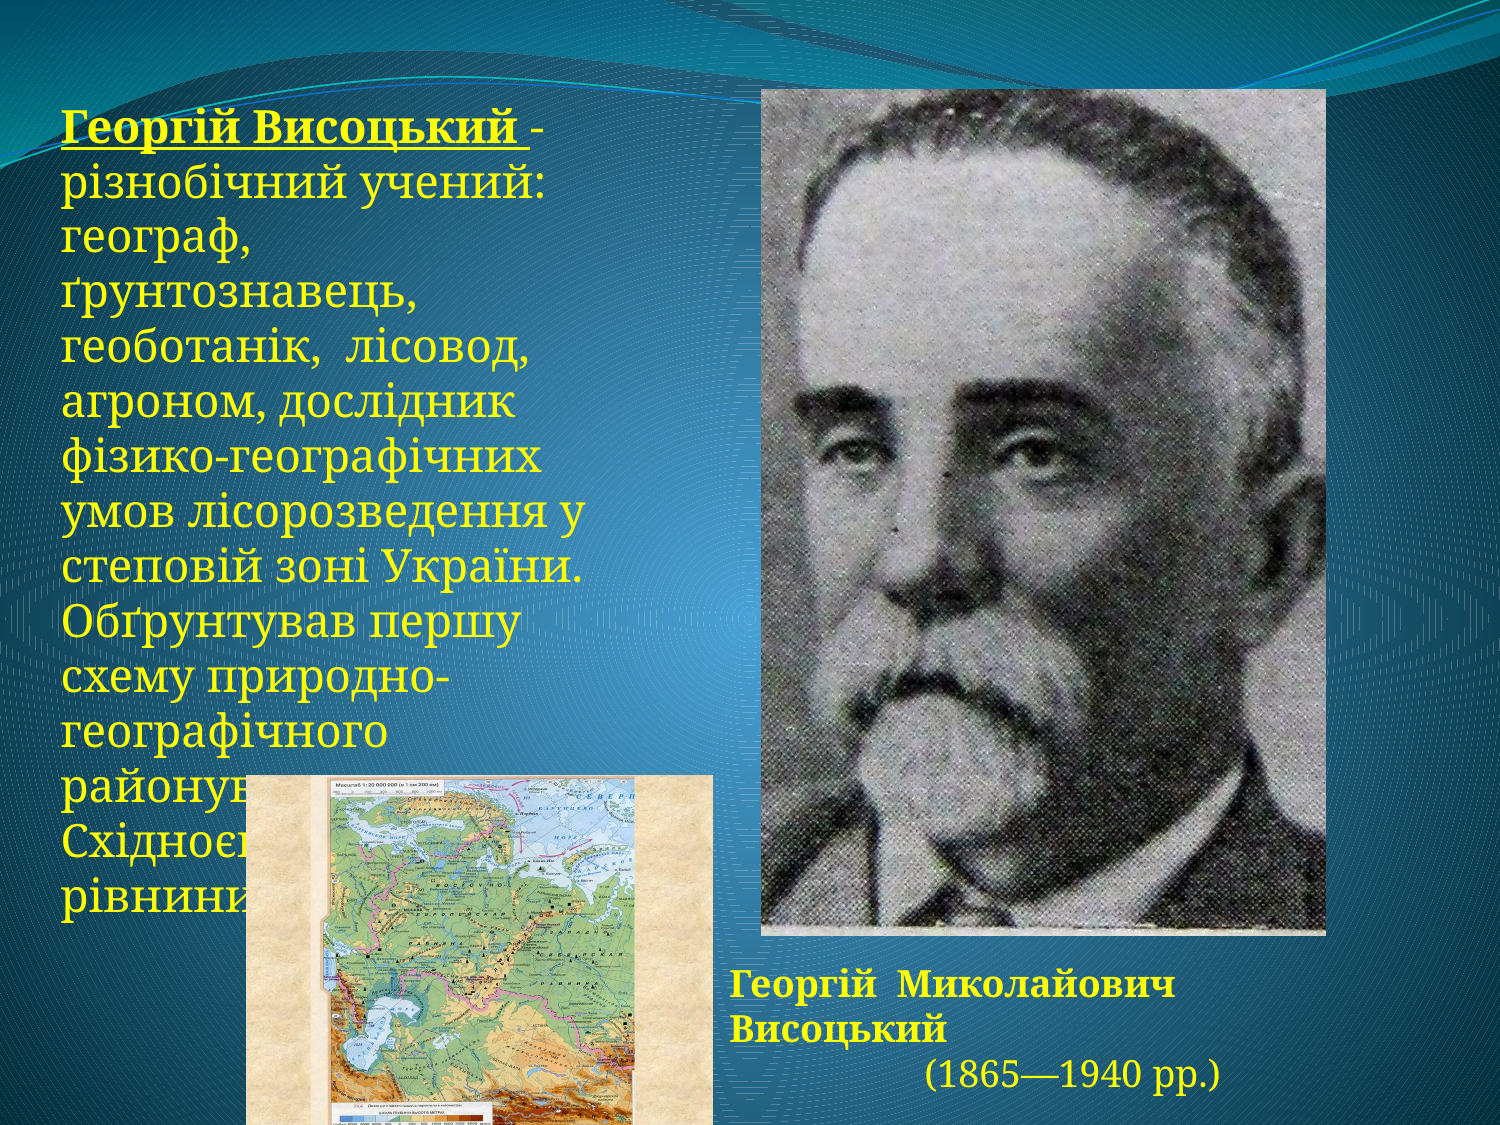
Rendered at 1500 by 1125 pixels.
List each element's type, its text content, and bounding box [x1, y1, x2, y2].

text_box Георгій Миколайович Висоцький (1865—1940 pp.) [720, 952, 1388, 1102]
picture [245, 774, 713, 1125]
picture [761, 89, 1326, 937]
list Георгій Висоцький - різнобічний учений: географ, ґрунтознавець, геоботанік, лісовод, агроном, дослідник фізико-географічних умов лісорозведення у степовій зоні України. Обґрунтував першу схему природно-географічного районування Східноєвропейської рівнини. [53, 90, 610, 1024]
